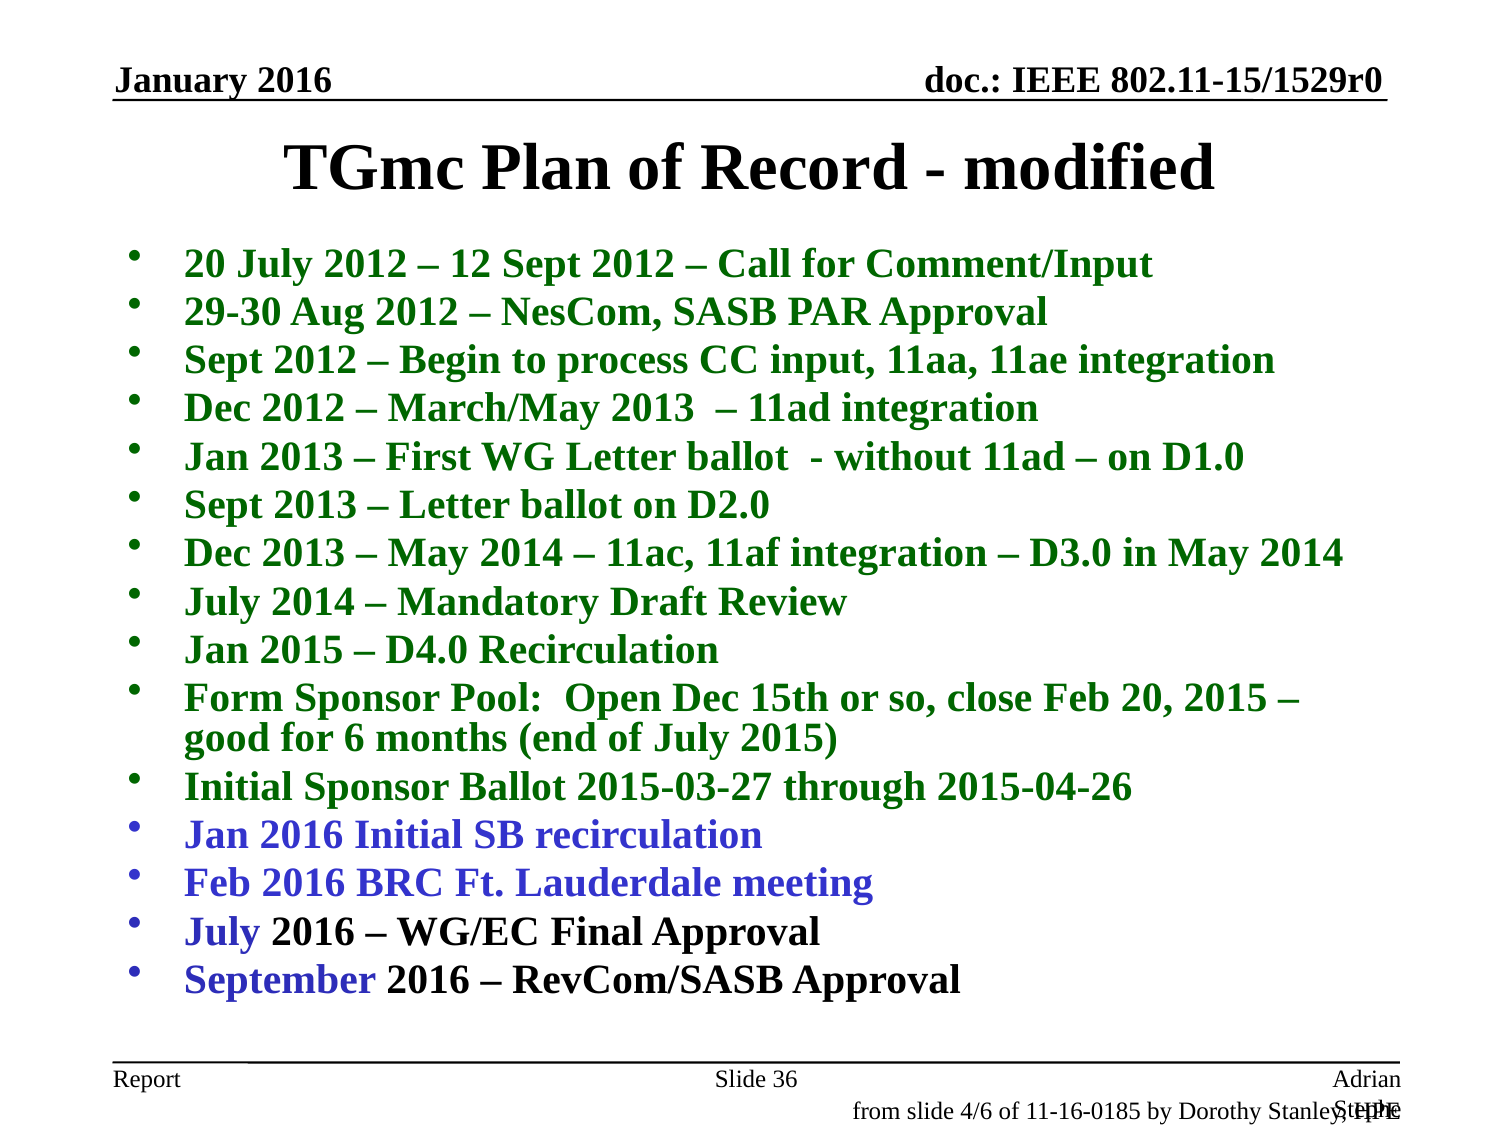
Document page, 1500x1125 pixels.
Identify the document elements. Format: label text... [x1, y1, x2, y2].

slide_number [114, 54, 374, 101]
footer Adrian Stephens, Intel Corporation [1324, 1061, 1402, 1093]
list 20 July 2012 – 12 Sept 2012 – Call for Comment/Input 29-30 Aug 2012 – NesCom, SASB PAR Approval Sept 2012 – Begin to process CC input, 11aa, 11ae integration Dec 2012 – March/May 2013 – 11ad integration Jan 2013 – First WG Letter ballot - without 11ad – on D1.0 Sept 2013 – Letter ballot on D2.0 Dec 2013 – May 2014 – 11ac, 11af integration – D3.0 in May 2014 July 2014 – Mandatory Draft Review Jan 2015 – D4.0 Recirculation Form Sponsor Pool: Open Dec 15th or so, close Feb 20, 2015 –good for 6 months (end of July 2015) Initial Sponsor Ballot 2015-03-27 through 2015-04-26 Jan 2016 Initial SB recirculation Feb 2016 BRC Ft. Lauderdale meeting July 2016 – WG/EC Final Approval September 2016 – RevCom/SASB Approval [112, 237, 1388, 1038]
text_box from slide 4/6 of 11-16-0185 by Dorothy Stanley, HPE [343, 1087, 1417, 1125]
slide_number Slide 36 [711, 1061, 801, 1087]
title TGmc Plan of Record - modified [112, 75, 1388, 237]
